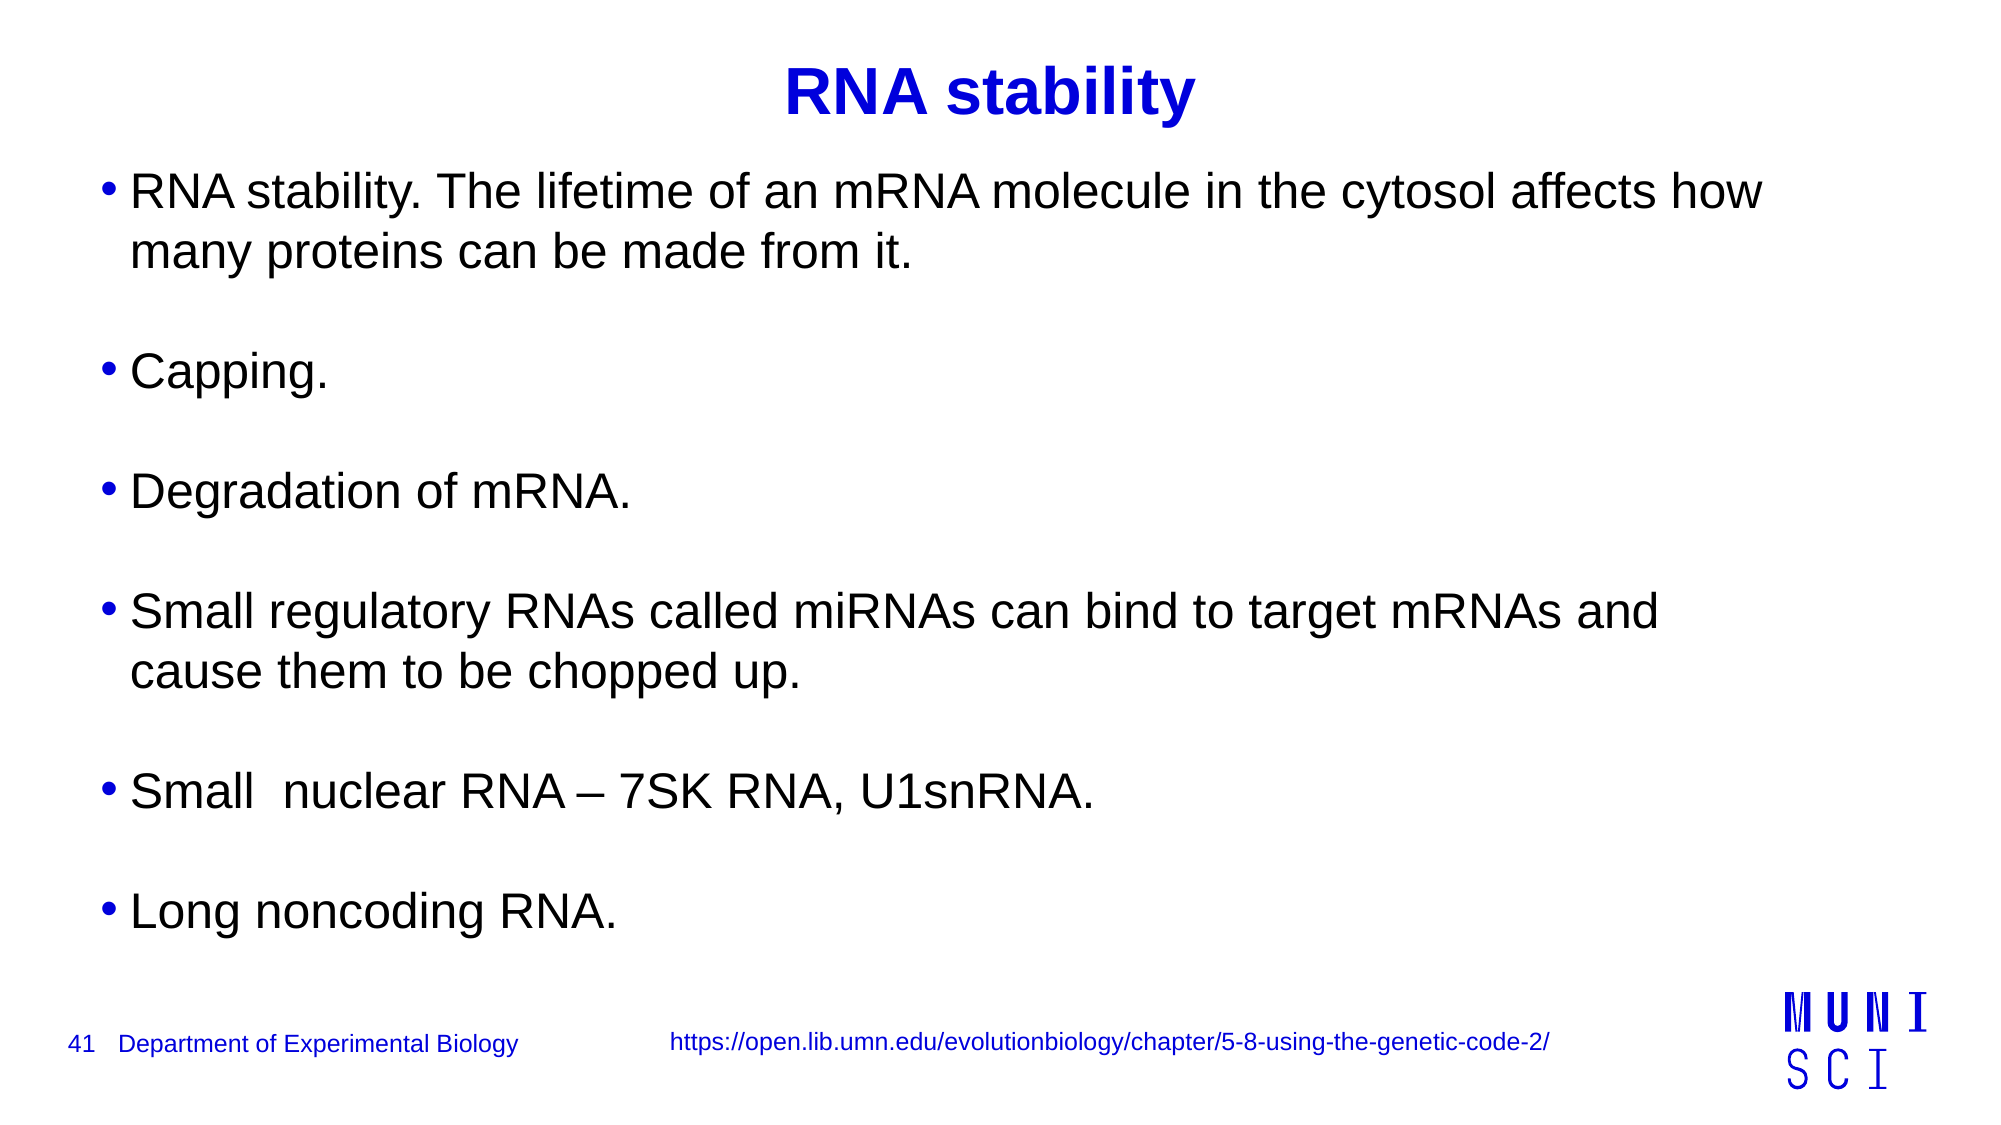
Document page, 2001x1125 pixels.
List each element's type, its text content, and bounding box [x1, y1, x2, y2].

text_box RNA stability [118, 44, 1882, 119]
text_box https://open.lib.umn.edu/evolutionbiology/chapter/5-8-using-the-genetic-code-2/ [655, 1017, 1655, 1063]
footer Department of Experimental Biology [118, 1021, 655, 1063]
slide_number 41 [67, 1021, 110, 1063]
text_box RNA stability. The lifetime of an mRNA molecule in the cytosol affects how many proteins can be made from it. Capping. Degradation of mRNA. Small regulatory RNAs called miRNAs can bind to target mRNAs and cause them to be chopped up. Small nuclear RNA – 7SK RNA, U1snRNA. Long noncoding RNA. [88, 158, 1767, 958]
